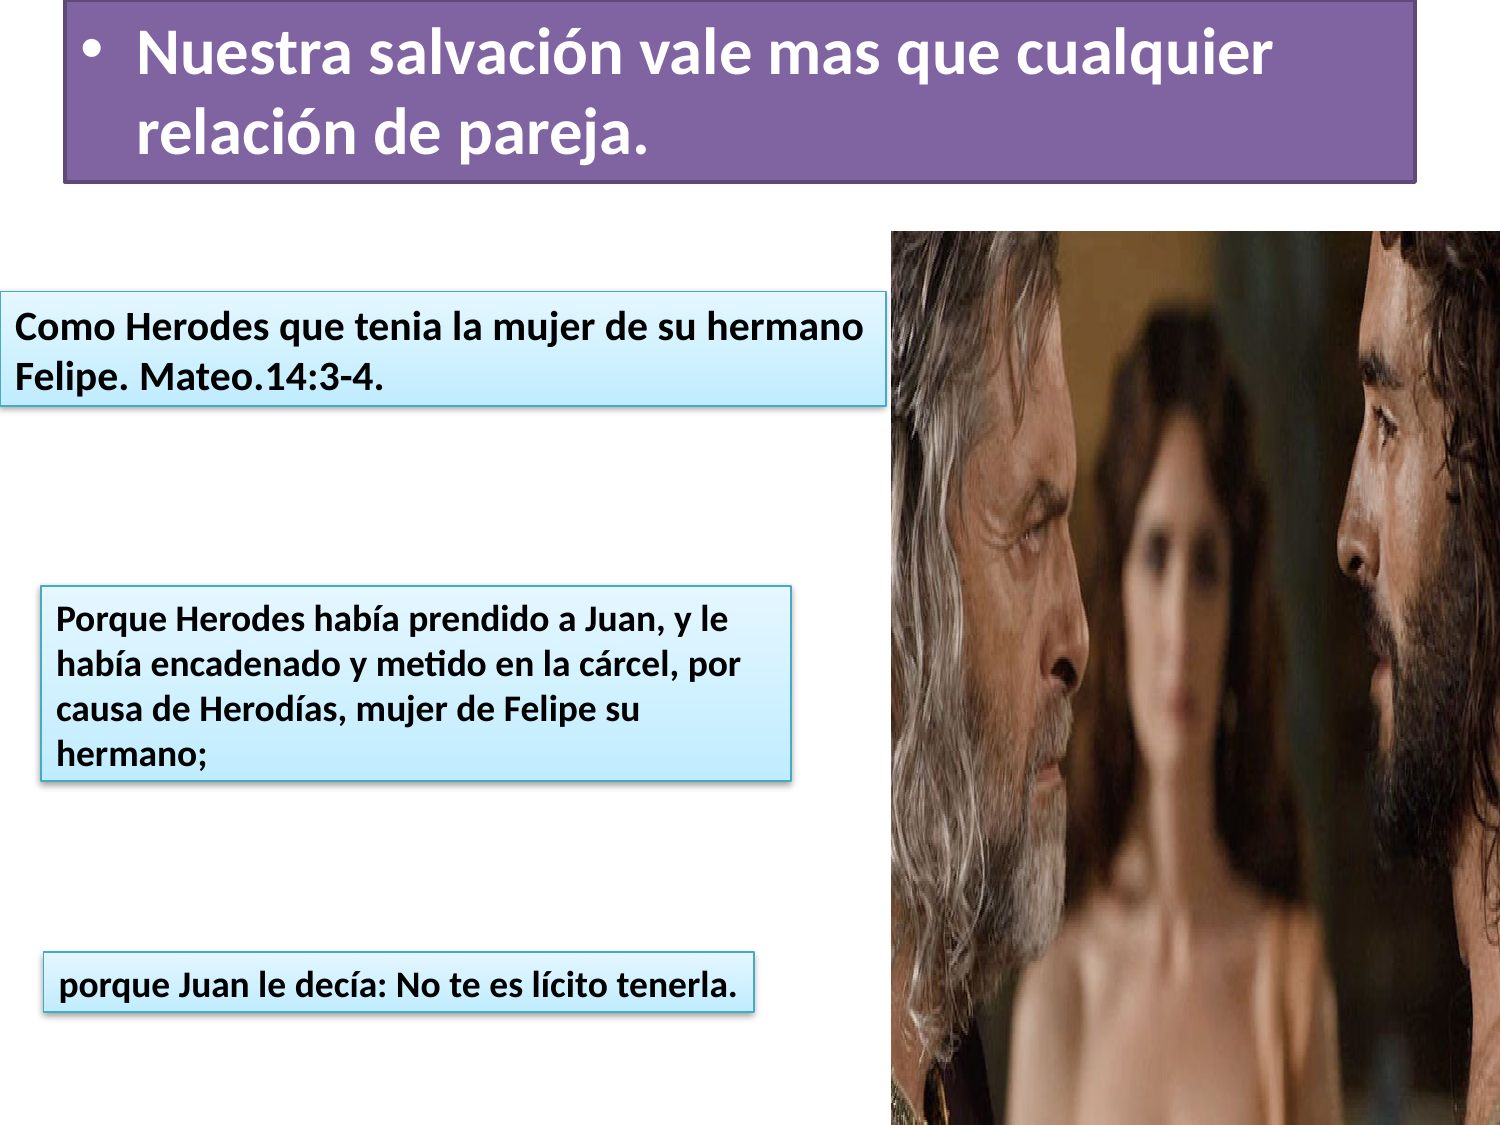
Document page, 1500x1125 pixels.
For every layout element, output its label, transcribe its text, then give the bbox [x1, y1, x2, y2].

text_box Como Herodes que tenia la mujer de su hermano Felipe. Mateo.14:3-4. [0, 291, 886, 407]
text_box porque Juan le decía: No te es lícito tenerla. [43, 951, 755, 1013]
text_box Porque Herodes había prendido a Juan, y le había encadenado y metido en la cárcel, por causa de Herodías, mujer de Felipe su hermano; [40, 585, 792, 782]
list Nuestra salvación vale mas que cualquier relación de pareja. [63, 0, 1417, 184]
picture [891, 231, 1500, 1125]
